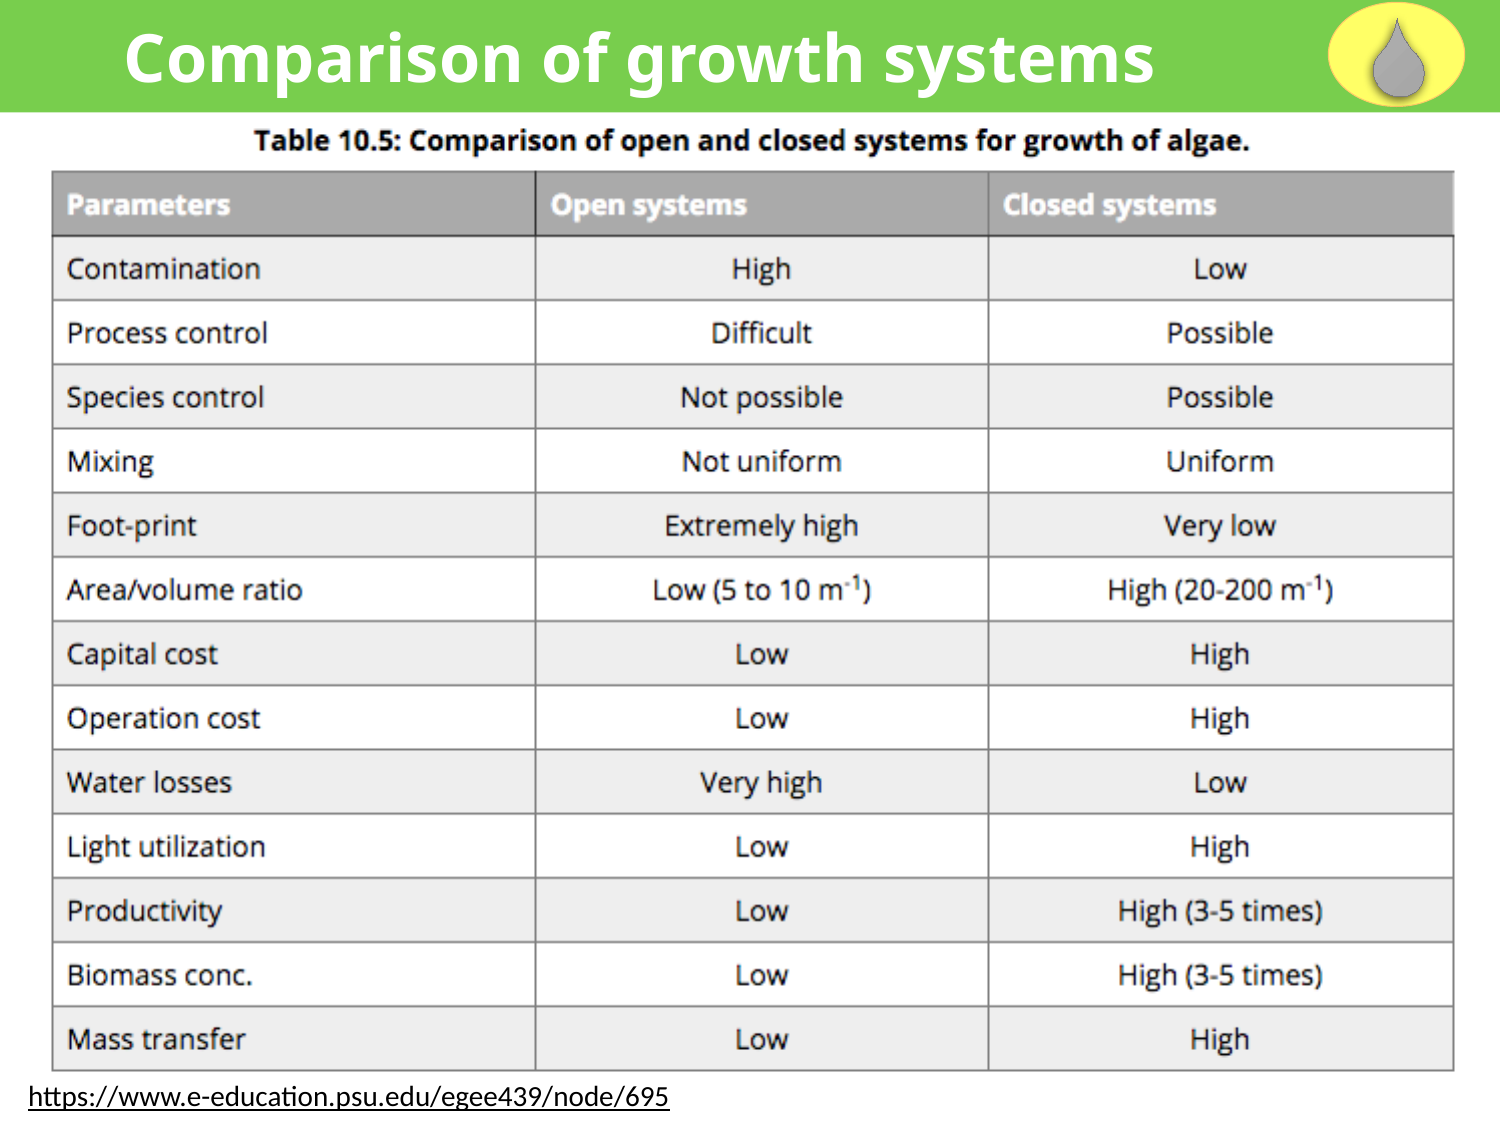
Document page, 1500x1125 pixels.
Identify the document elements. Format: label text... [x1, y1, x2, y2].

text_box [0, 0, 1500, 113]
text_box https://www.e-education.psu.edu/egee439/node/695 [13, 1070, 692, 1120]
text_box Comparison of growth systems [109, 8, 1172, 103]
picture [48, 119, 1465, 1080]
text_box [1328, 2, 1465, 107]
